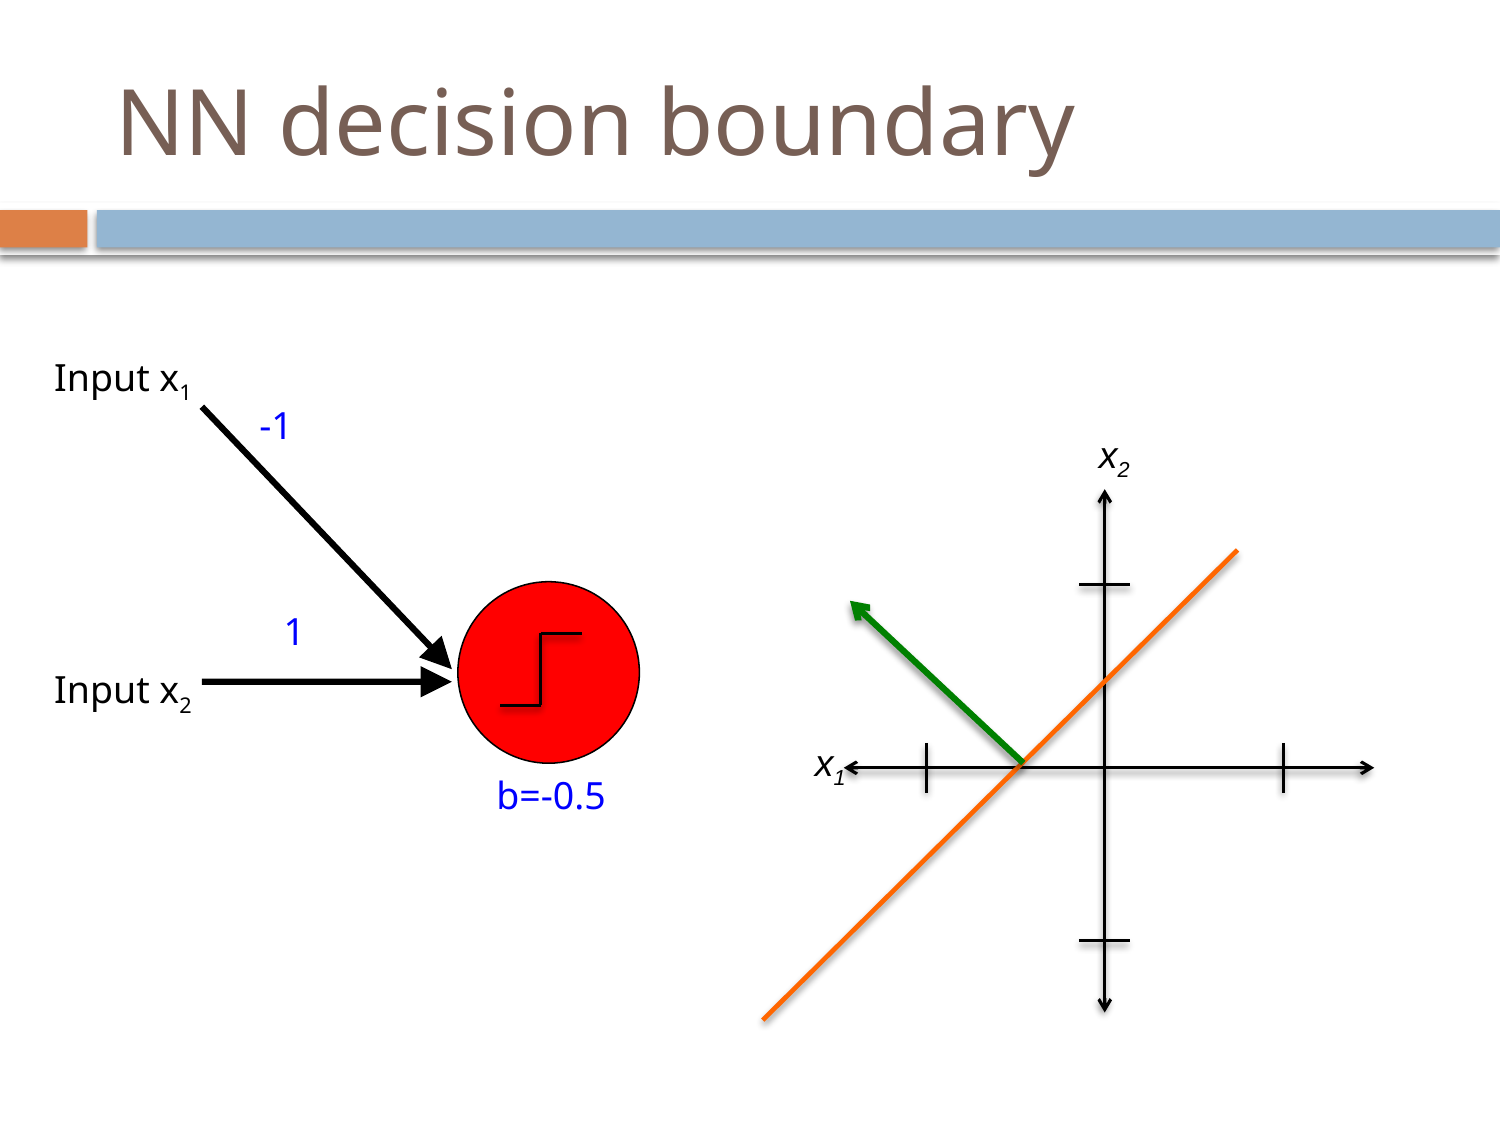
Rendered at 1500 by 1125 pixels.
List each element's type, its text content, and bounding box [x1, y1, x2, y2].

text_box Input x1 [39, 346, 227, 413]
text_box b=-0.5 [481, 764, 621, 825]
title NN decision boundary [100, 37, 1438, 200]
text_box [499, 632, 582, 706]
text_box -1 [244, 394, 317, 454]
text_box 1 [268, 600, 317, 661]
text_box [843, 488, 1375, 1013]
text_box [762, 549, 1238, 1021]
text_box x2 [1084, 423, 1145, 487]
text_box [849, 600, 1024, 764]
text_box [246, 454, 452, 670]
text_box Input x2 [39, 659, 227, 725]
text_box [457, 581, 640, 764]
text_box [201, 671, 452, 693]
